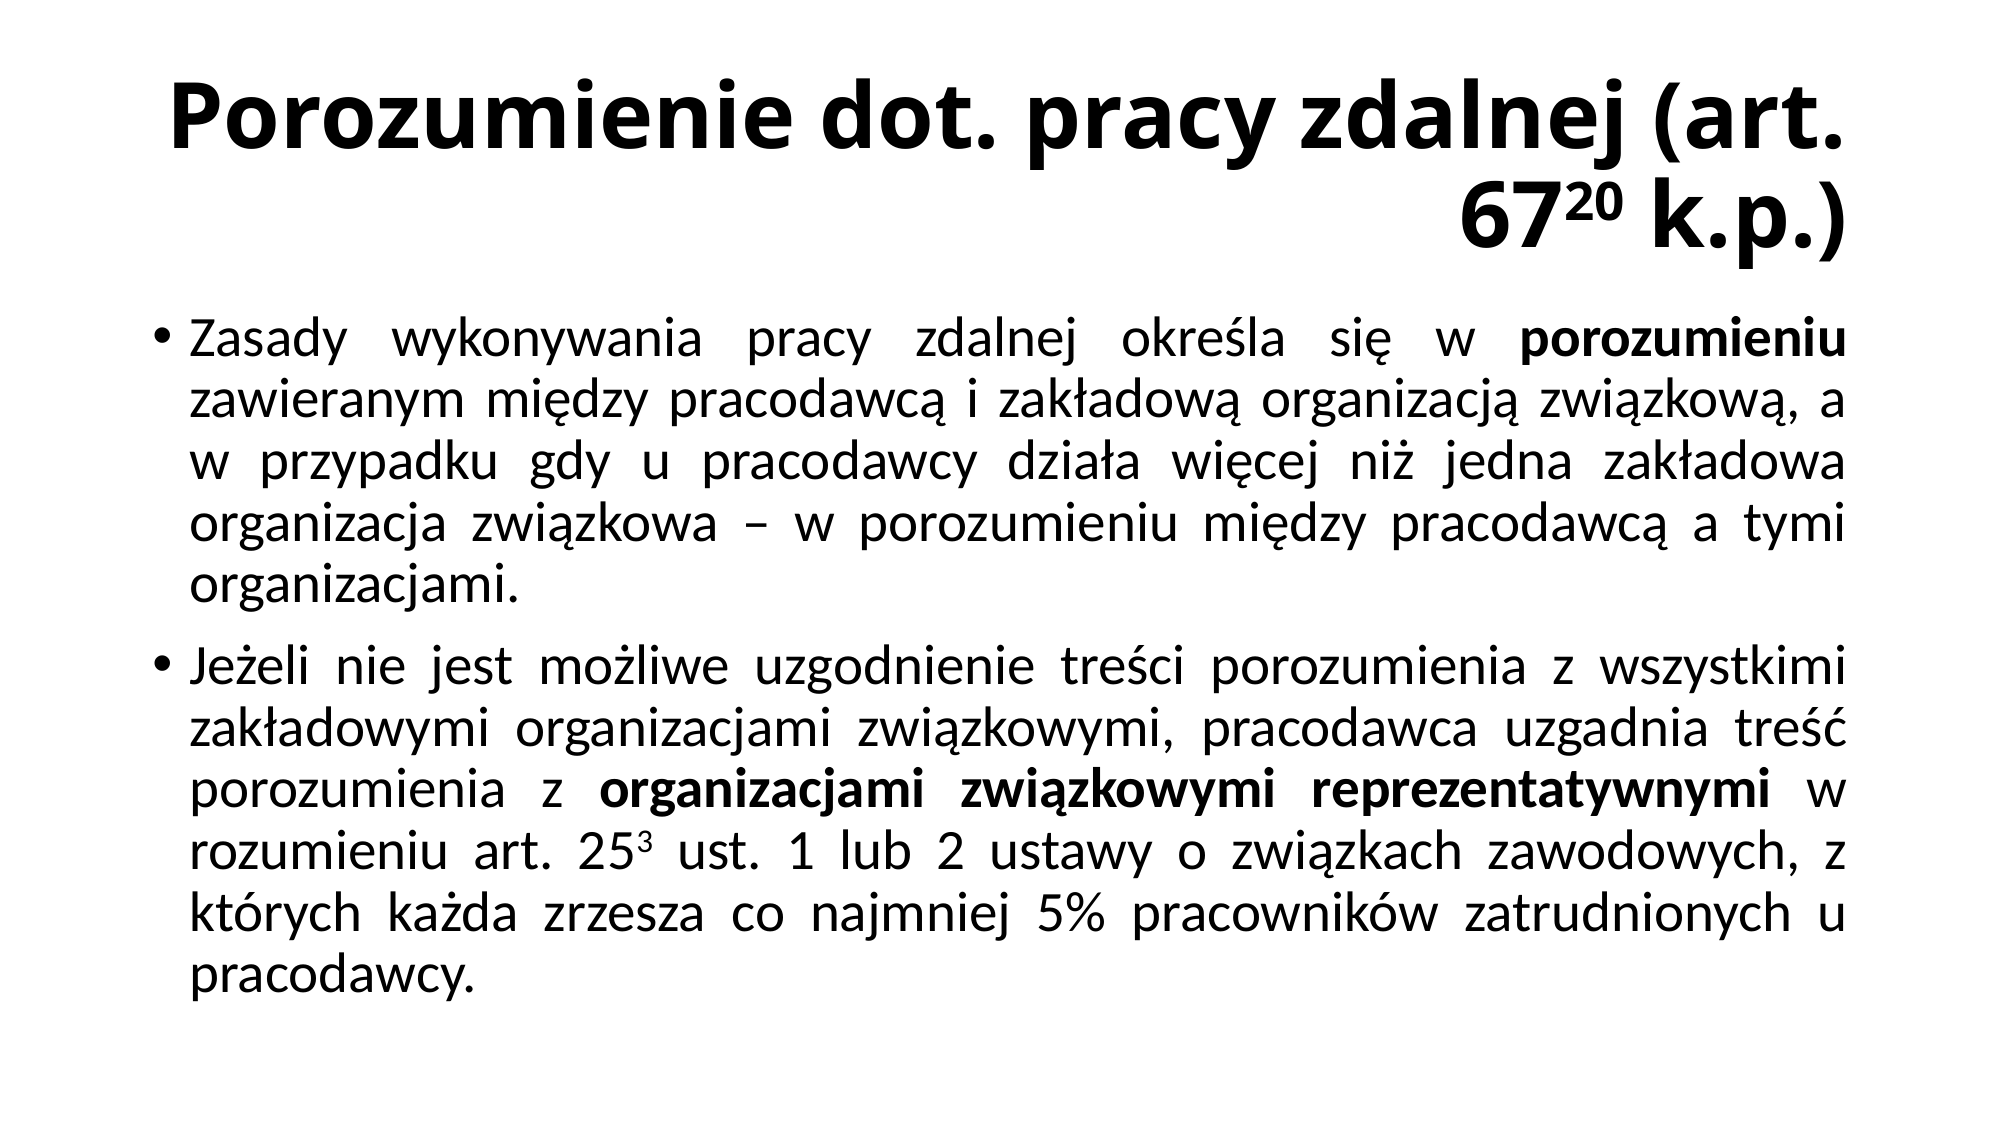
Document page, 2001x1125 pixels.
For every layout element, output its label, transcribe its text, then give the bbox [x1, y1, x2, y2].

title Porozumienie dot. pracy zdalnej (art. 6720 k.p.) [137, 59, 1863, 278]
list Zasady wykonywania pracy zdalnej określa się w porozumieniu zawieranym między pracodawcą i zakładową organizacją związkową, a w przypadku gdy u pracodawcy działa więcej niż jedna zakładowa organizacja związkowa – w porozumieniu między pracodawcą a tymi organizacjami. Jeżeli nie jest możliwe uzgodnienie treści porozumienia z wszystkimi zakładowymi organizacjami związkowymi, pracodawca uzgadnia treść porozumienia z organizacjami związkowymi reprezentatywnymi w rozumieniu art. 253 ust. 1 lub 2 ustawy o związkach zawodowych, z których każda zrzesza co najmniej 5% pracowników zatrudnionych u pracodawcy. [137, 299, 1863, 1014]
